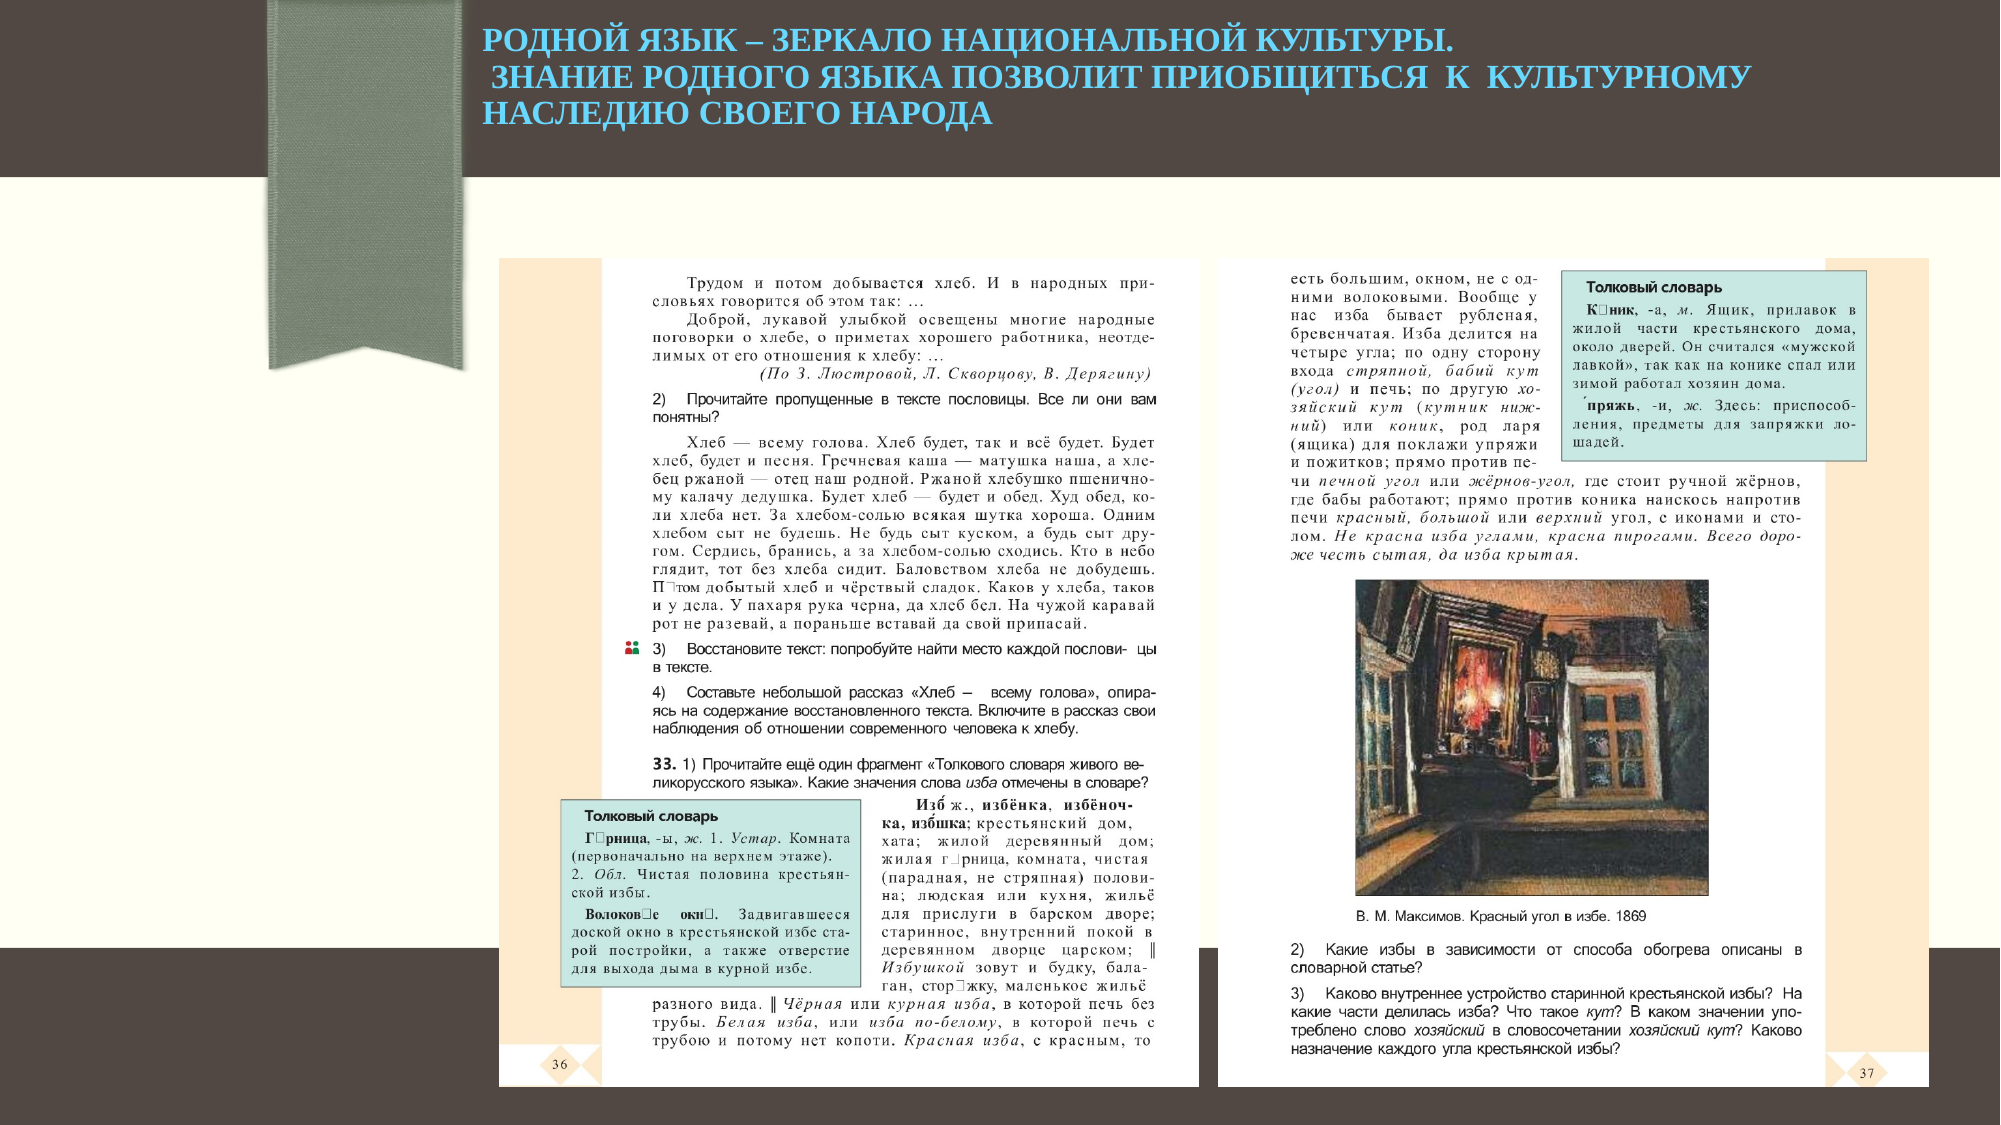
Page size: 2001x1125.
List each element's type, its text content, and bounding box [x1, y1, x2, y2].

title Родной язык – зеркало национальной культуры. Знание родного языка позволит приобщиться к культурному наследию своего народа [482, 0, 1883, 141]
picture [1218, 258, 1929, 1087]
picture [499, 258, 1199, 1087]
